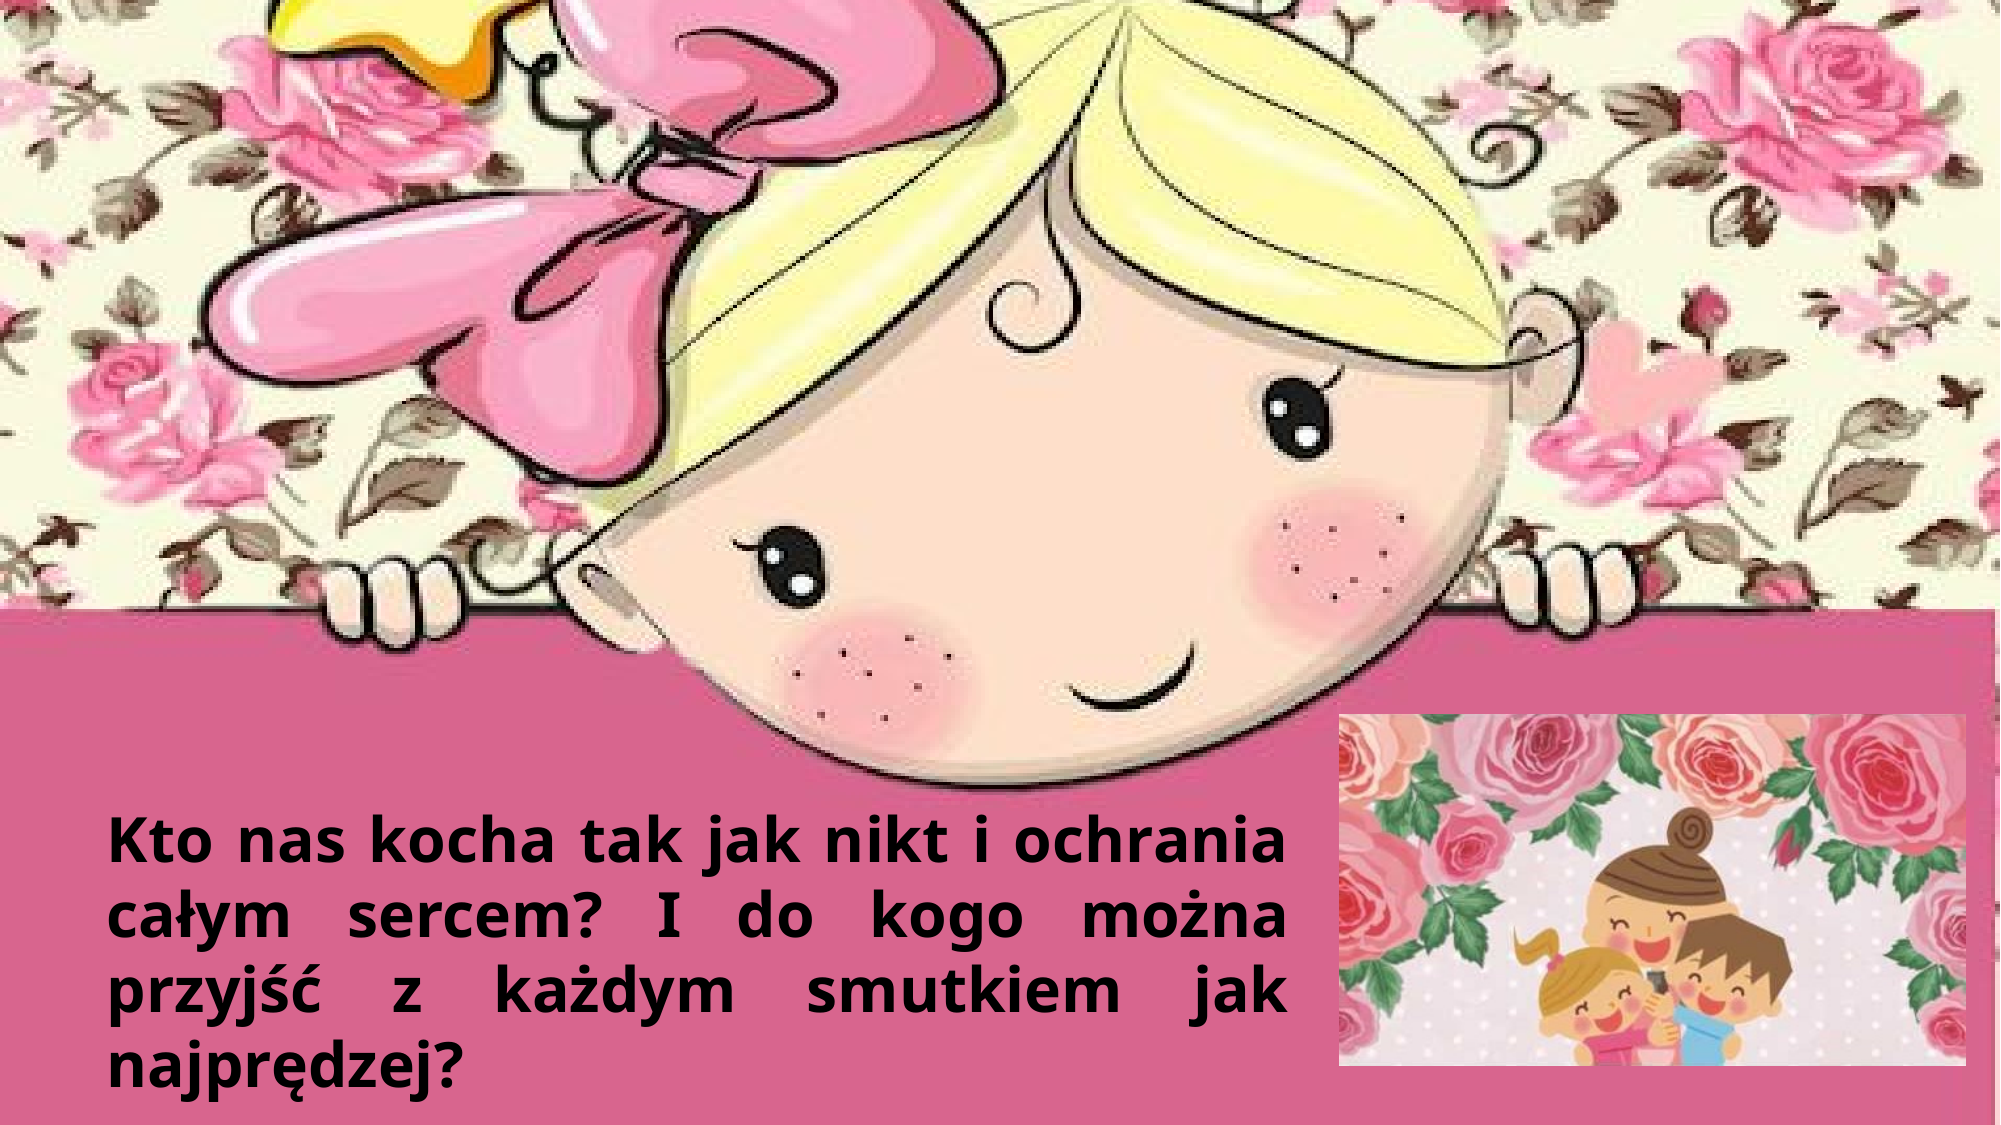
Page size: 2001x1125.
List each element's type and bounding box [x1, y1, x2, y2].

picture [0, 0, 2000, 1125]
text_box [1338, 713, 1967, 1067]
